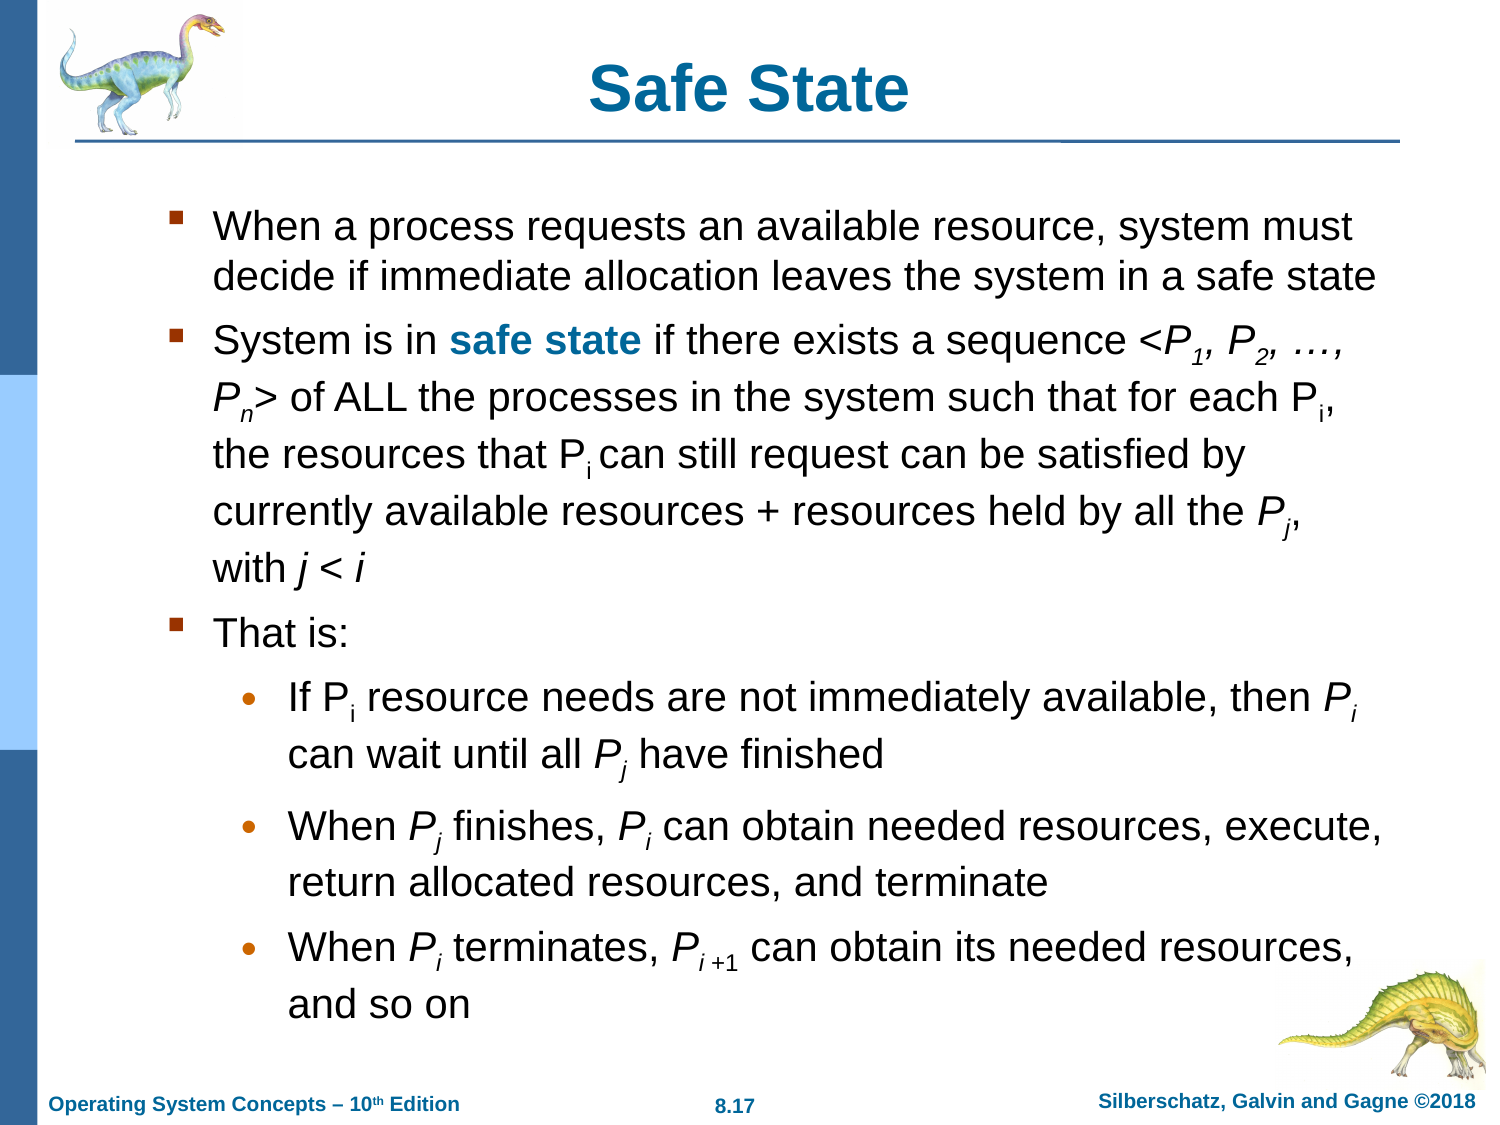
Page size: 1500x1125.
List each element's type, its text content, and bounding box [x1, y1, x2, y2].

picture [46, 0, 243, 149]
picture [1275, 959, 1486, 1090]
title Safe State [75, 37, 1425, 133]
list When a process requests an available resource, system must decide if immediate allocation leaves the system in a safe state System is in safe state if there exists a sequence <P1, P2, …, Pn> of ALL the processes in the system such that for each Pi, the resources that Pi can still request can be satisfied by currently available resources + resources held by all the Pj, with j < i That is: If Pi resource needs are not immediately available, then Pi can wait until all Pj have finished When Pj finishes, Pi can obtain needed resources, execute, return allocated resources, and terminate When Pi terminates, Pi +1 can obtain its needed resources, and so on [150, 191, 1399, 998]
